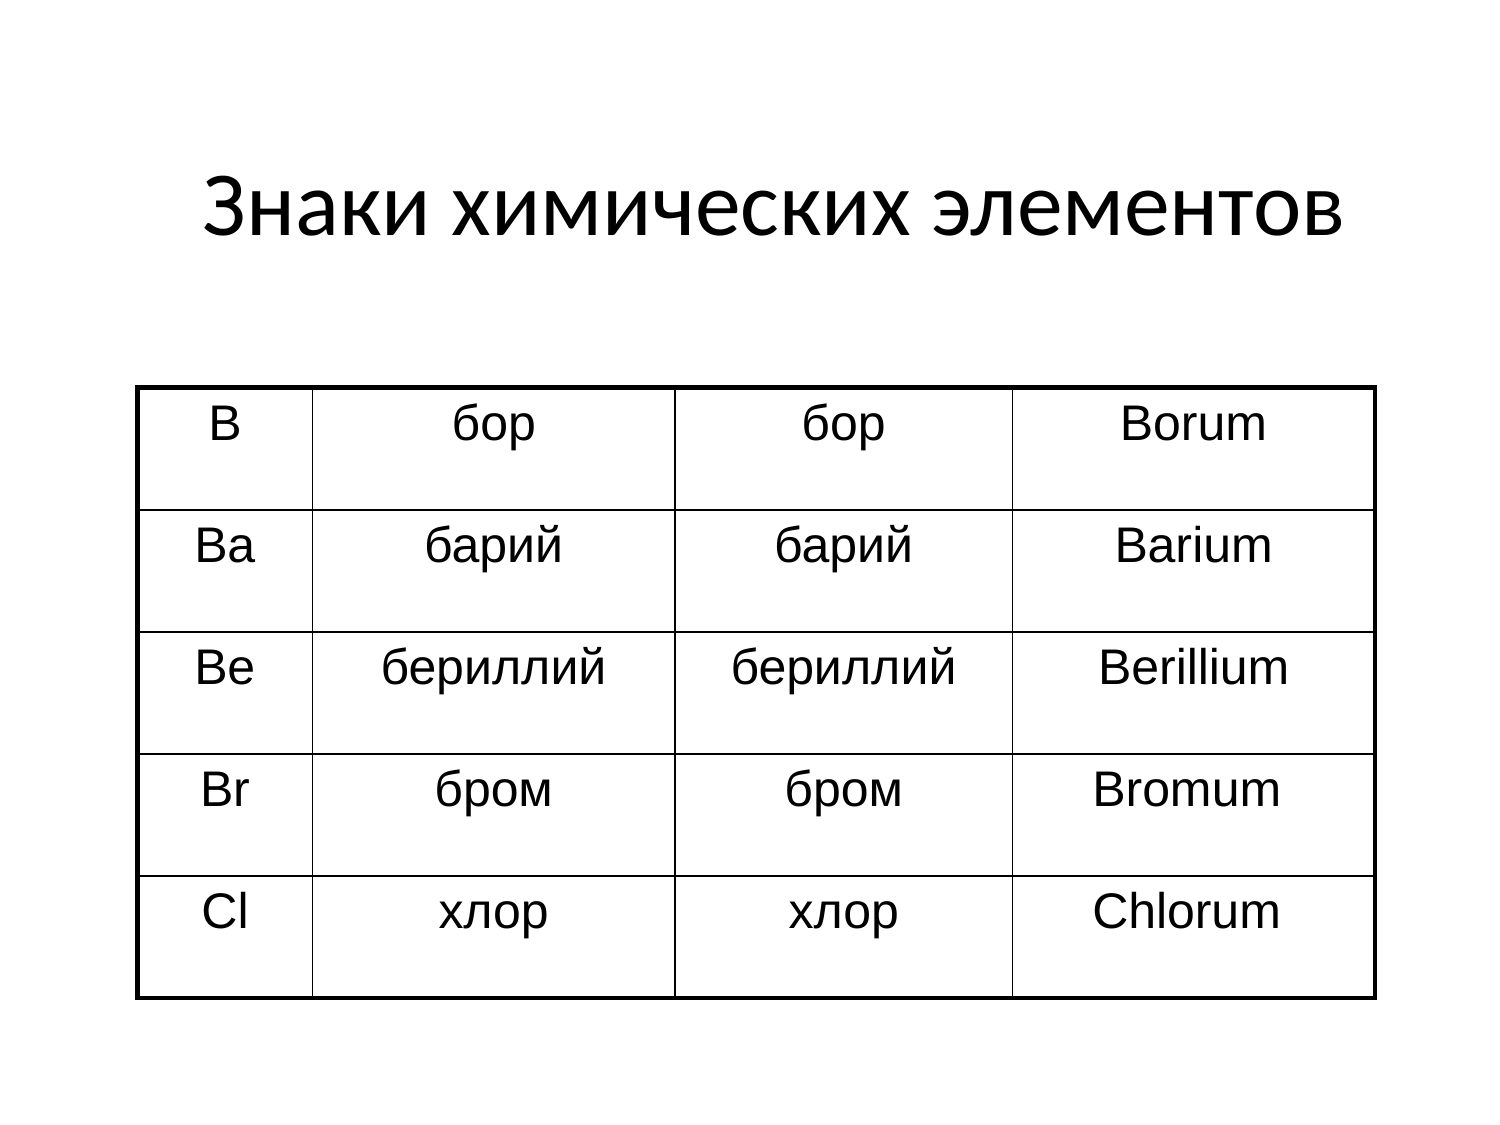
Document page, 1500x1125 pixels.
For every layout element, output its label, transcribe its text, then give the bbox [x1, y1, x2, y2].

table_header бор [313, 390, 674, 509]
table_cell Be [140, 633, 312, 753]
table_header Borum [1013, 390, 1373, 509]
table_cell Bromum [1013, 755, 1373, 875]
table_cell Br [140, 755, 312, 875]
table_cell бериллий [676, 633, 1012, 753]
table_cell Cl [140, 877, 312, 996]
table_cell бром [313, 755, 674, 875]
table_cell барий [313, 511, 674, 631]
table_cell бериллий [313, 633, 674, 753]
table_cell Barium [1013, 511, 1373, 631]
table_cell хлор [676, 877, 1012, 996]
text_box Знаки химических элементов [124, 124, 1426, 313]
table_cell Berillium [1013, 633, 1373, 753]
table_cell хлор [313, 877, 674, 996]
table_cell Ba [140, 511, 312, 631]
table_cell барий [676, 511, 1012, 631]
table_cell бром [676, 755, 1012, 875]
table_header B [140, 390, 312, 509]
table_header бор [676, 390, 1012, 509]
table_cell Chlorum [1013, 877, 1373, 996]
